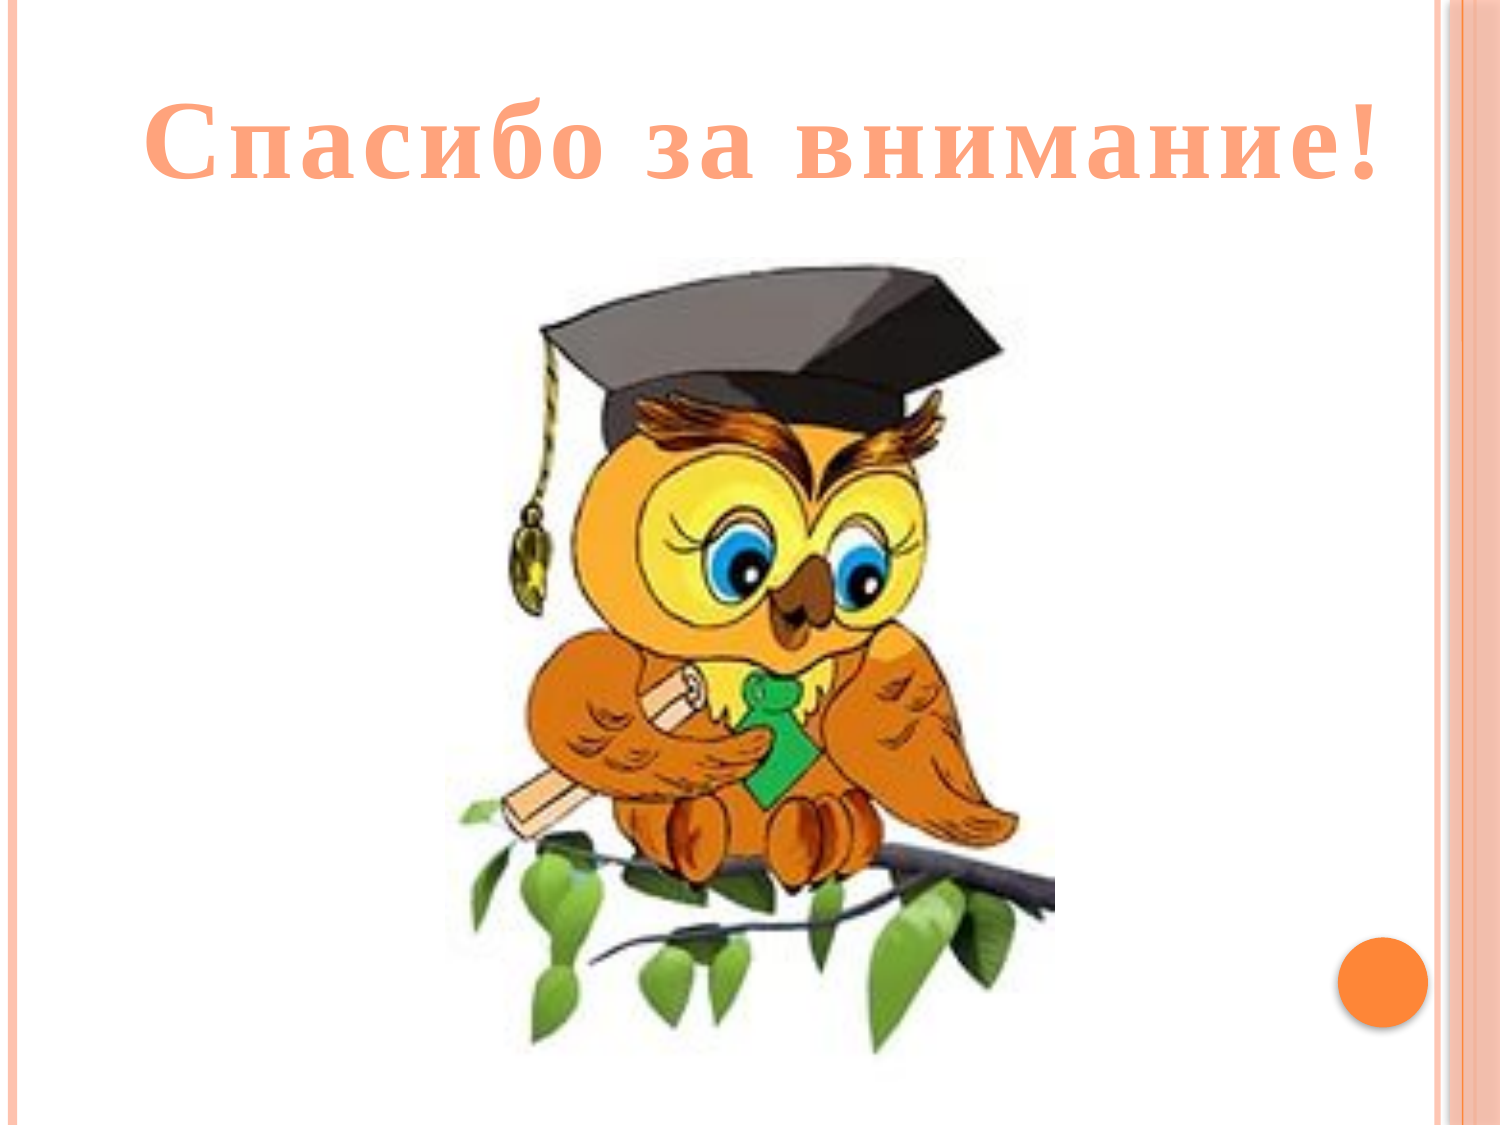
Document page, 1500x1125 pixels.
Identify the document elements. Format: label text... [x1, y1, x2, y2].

picture [444, 257, 1056, 1083]
text_box Спасибо за внимание! [126, 58, 1401, 209]
